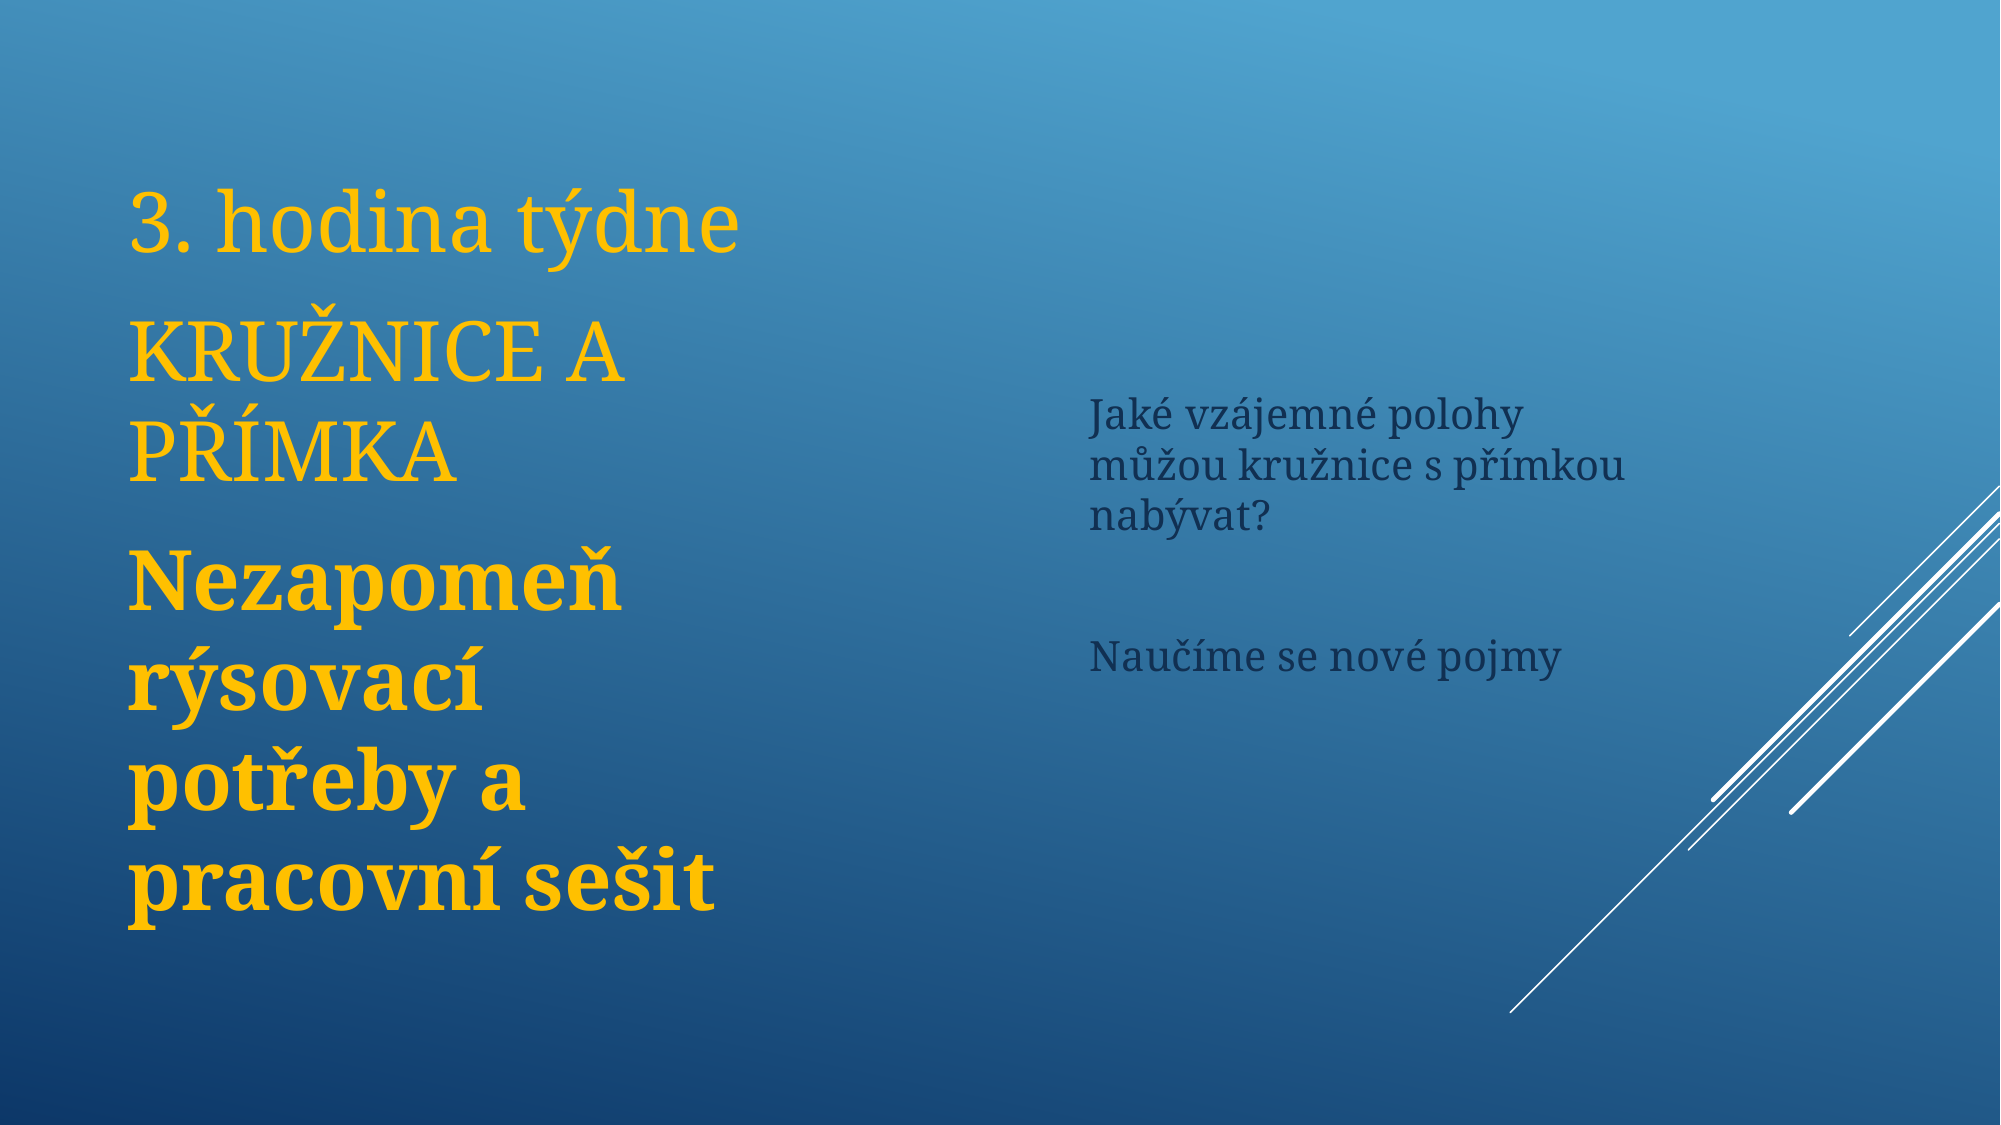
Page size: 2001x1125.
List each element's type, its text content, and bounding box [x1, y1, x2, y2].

list 3. hodina týdne KRUŽNICE A PŘÍMKA Nezapomeň rýsovací potřeby a pracovní sešit [112, 112, 837, 984]
list Jaké vzájemné polohy můžou kružnice s přímkou nabývat? Naučíme se nové pojmy [1074, 380, 1675, 918]
